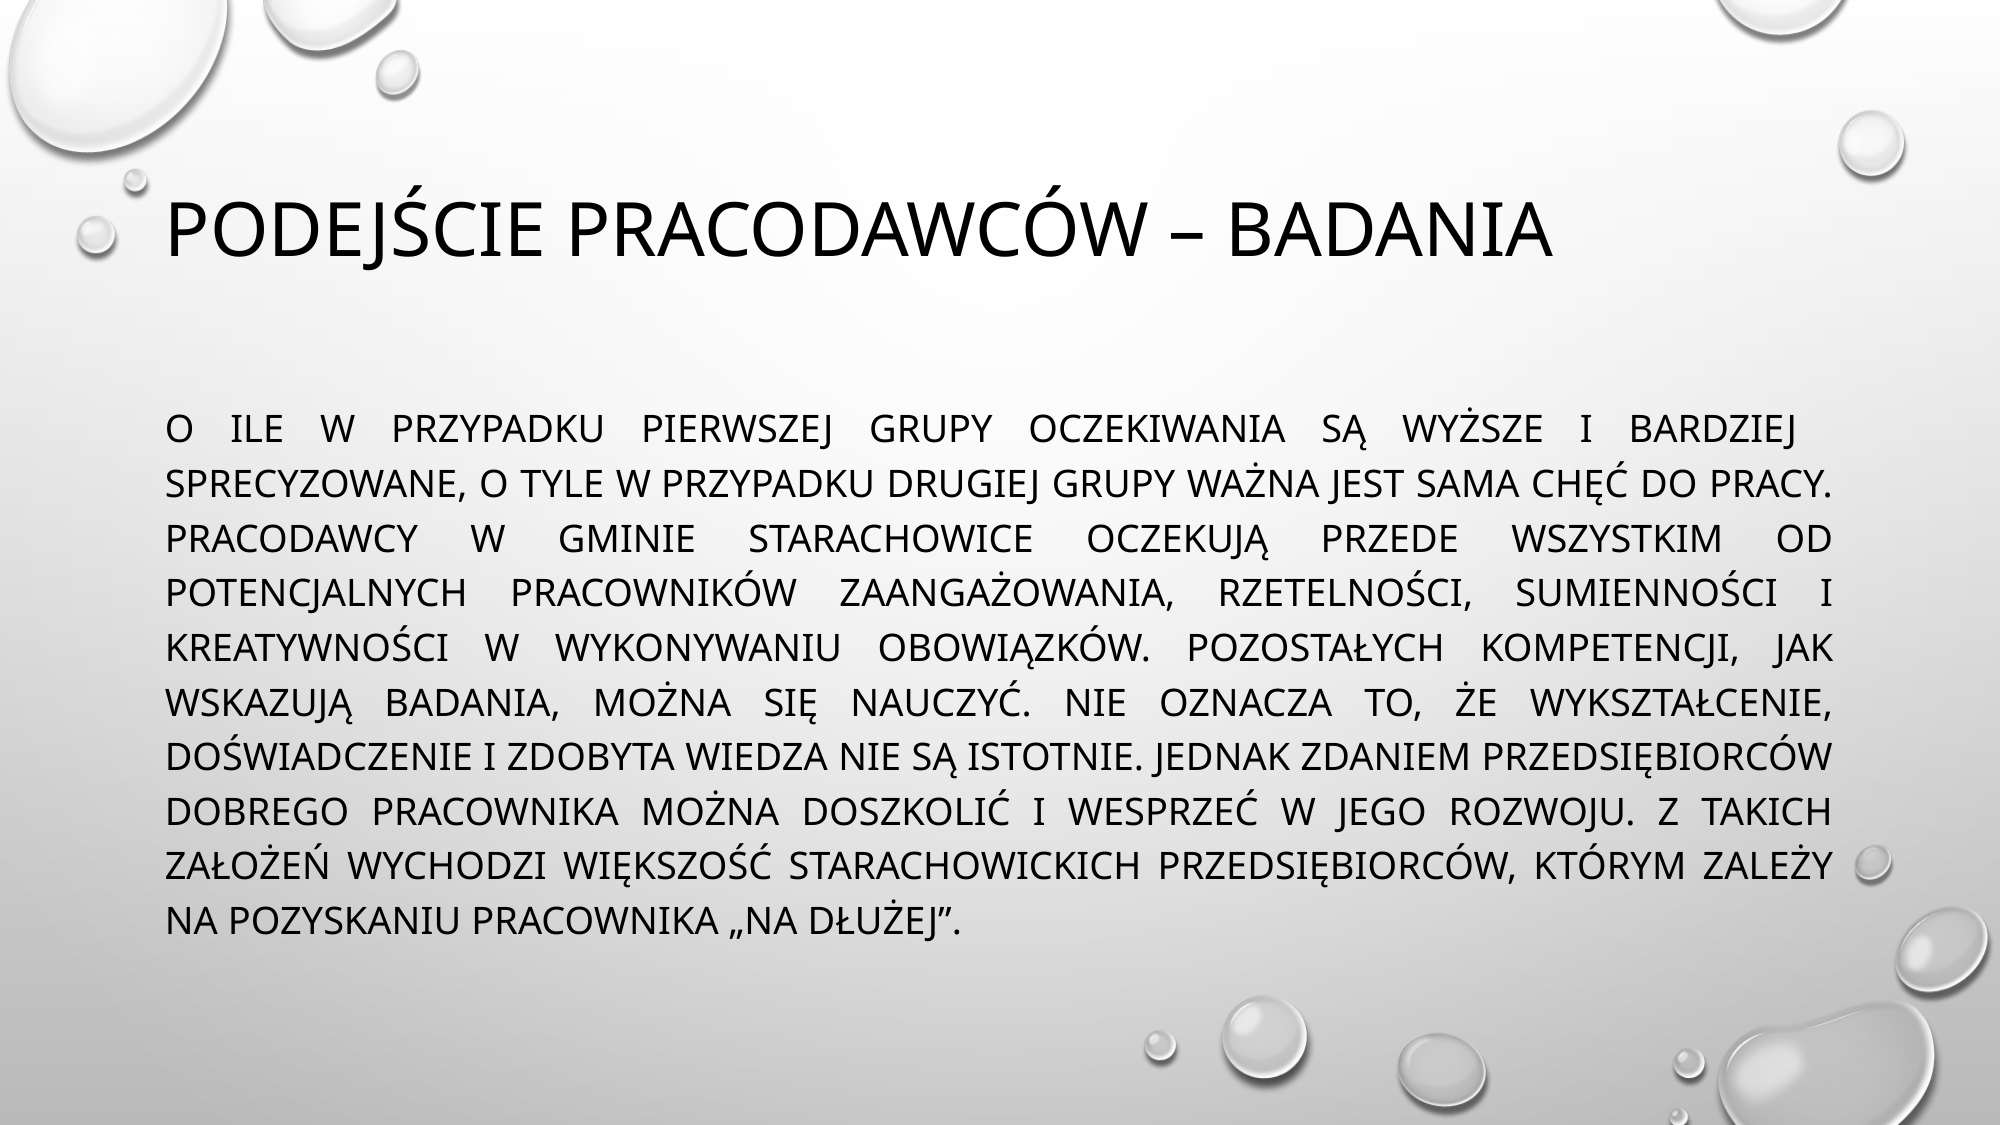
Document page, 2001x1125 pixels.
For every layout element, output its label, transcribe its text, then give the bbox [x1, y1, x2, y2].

list O ile w przypadku pierwszej grupy oczekiwania są wyższe i bardziej sprecyzowane, o tyle w przypadku drugiej grupy ważna jest sama chęć do pracy. Pracodawcy w Gminie Starachowice oczekują przede wszystkim od potencjalnych pracowników zaangażowania, rzetelności, sumienności i kreatywności w wykonywaniu obowiązków. Pozostałych kompetencji, jak wskazują badania, można się nauczyć. Nie oznacza to, że wykształcenie, doświadczenie i zdobyta wiedza nie są istotnie. Jednak zdaniem przedsiębiorców dobrego pracownika można doszkolić i wesprzeć w jego rozwoju. Z takich założeń wychodzi większość starachowickich przedsiębiorców, którym zależy na pozyskaniu pracownika „na dłużej”. [149, 388, 1850, 950]
picture [0, 0, 2000, 1125]
title Podejście pracodawców – badania [149, 101, 1851, 364]
